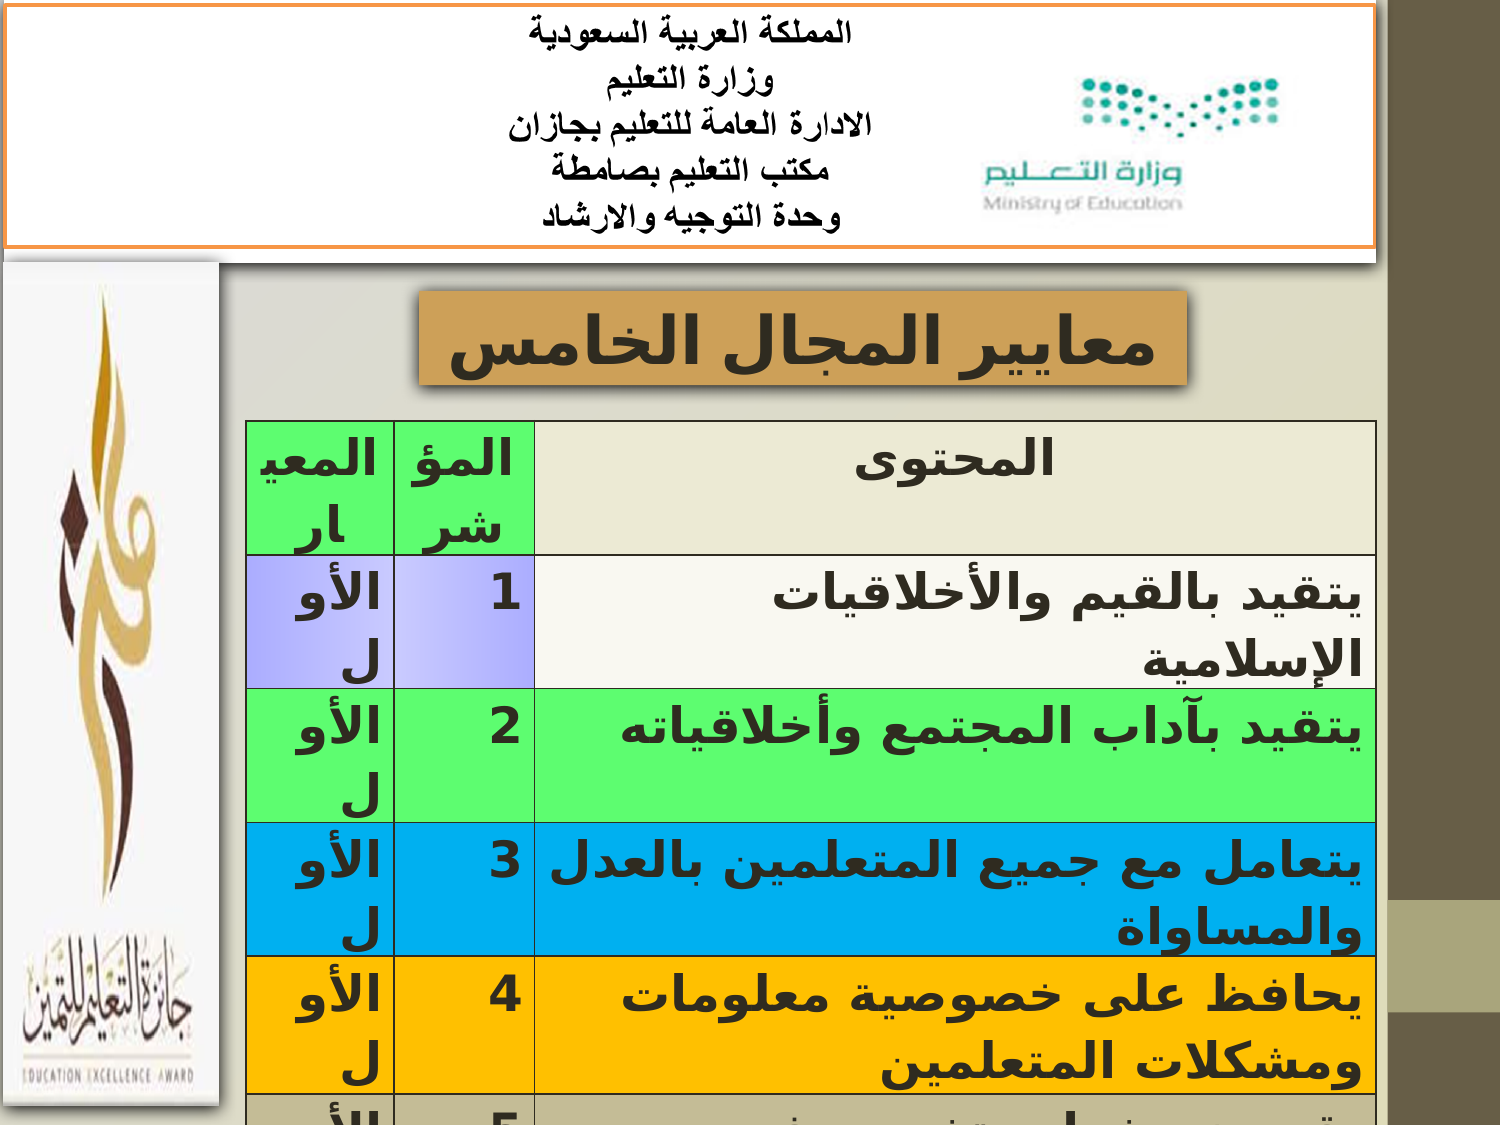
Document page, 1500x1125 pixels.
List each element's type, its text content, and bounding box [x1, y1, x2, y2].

text_box معايير المجال الخامس [419, 290, 1187, 386]
table_cell 3 [395, 823, 534, 955]
table_cell يتقيد بالقيم والأخلاقيات الإسلامية [535, 556, 1375, 688]
table_header المؤشر [395, 422, 534, 554]
table_cell يقدم نموذجا يحتذى به في السلوك والمظهر [535, 1095, 1375, 1125]
table_cell الأول [247, 689, 393, 822]
table_cell 1 [395, 556, 534, 688]
table_header المعيار [247, 422, 393, 554]
picture [3, 0, 1377, 1107]
table_header المحتوى [535, 422, 1375, 554]
table_cell يتقيد بآداب المجتمع وأخلاقياته [535, 689, 1375, 822]
table_cell 4 [395, 957, 534, 1093]
table_cell يتعامل مع جميع المتعلمين بالعدل والمساواة [535, 823, 1375, 955]
table_cell الأول [247, 823, 393, 955]
table_cell 2 [395, 689, 534, 822]
table_cell الأول [247, 1095, 393, 1125]
table_cell يحافظ على خصوصية معلومات ومشكلات المتعلمين [535, 957, 1375, 1093]
table_cell 5 [395, 1095, 534, 1125]
table_cell الأول [247, 957, 393, 1093]
table_cell الأول [247, 556, 393, 688]
